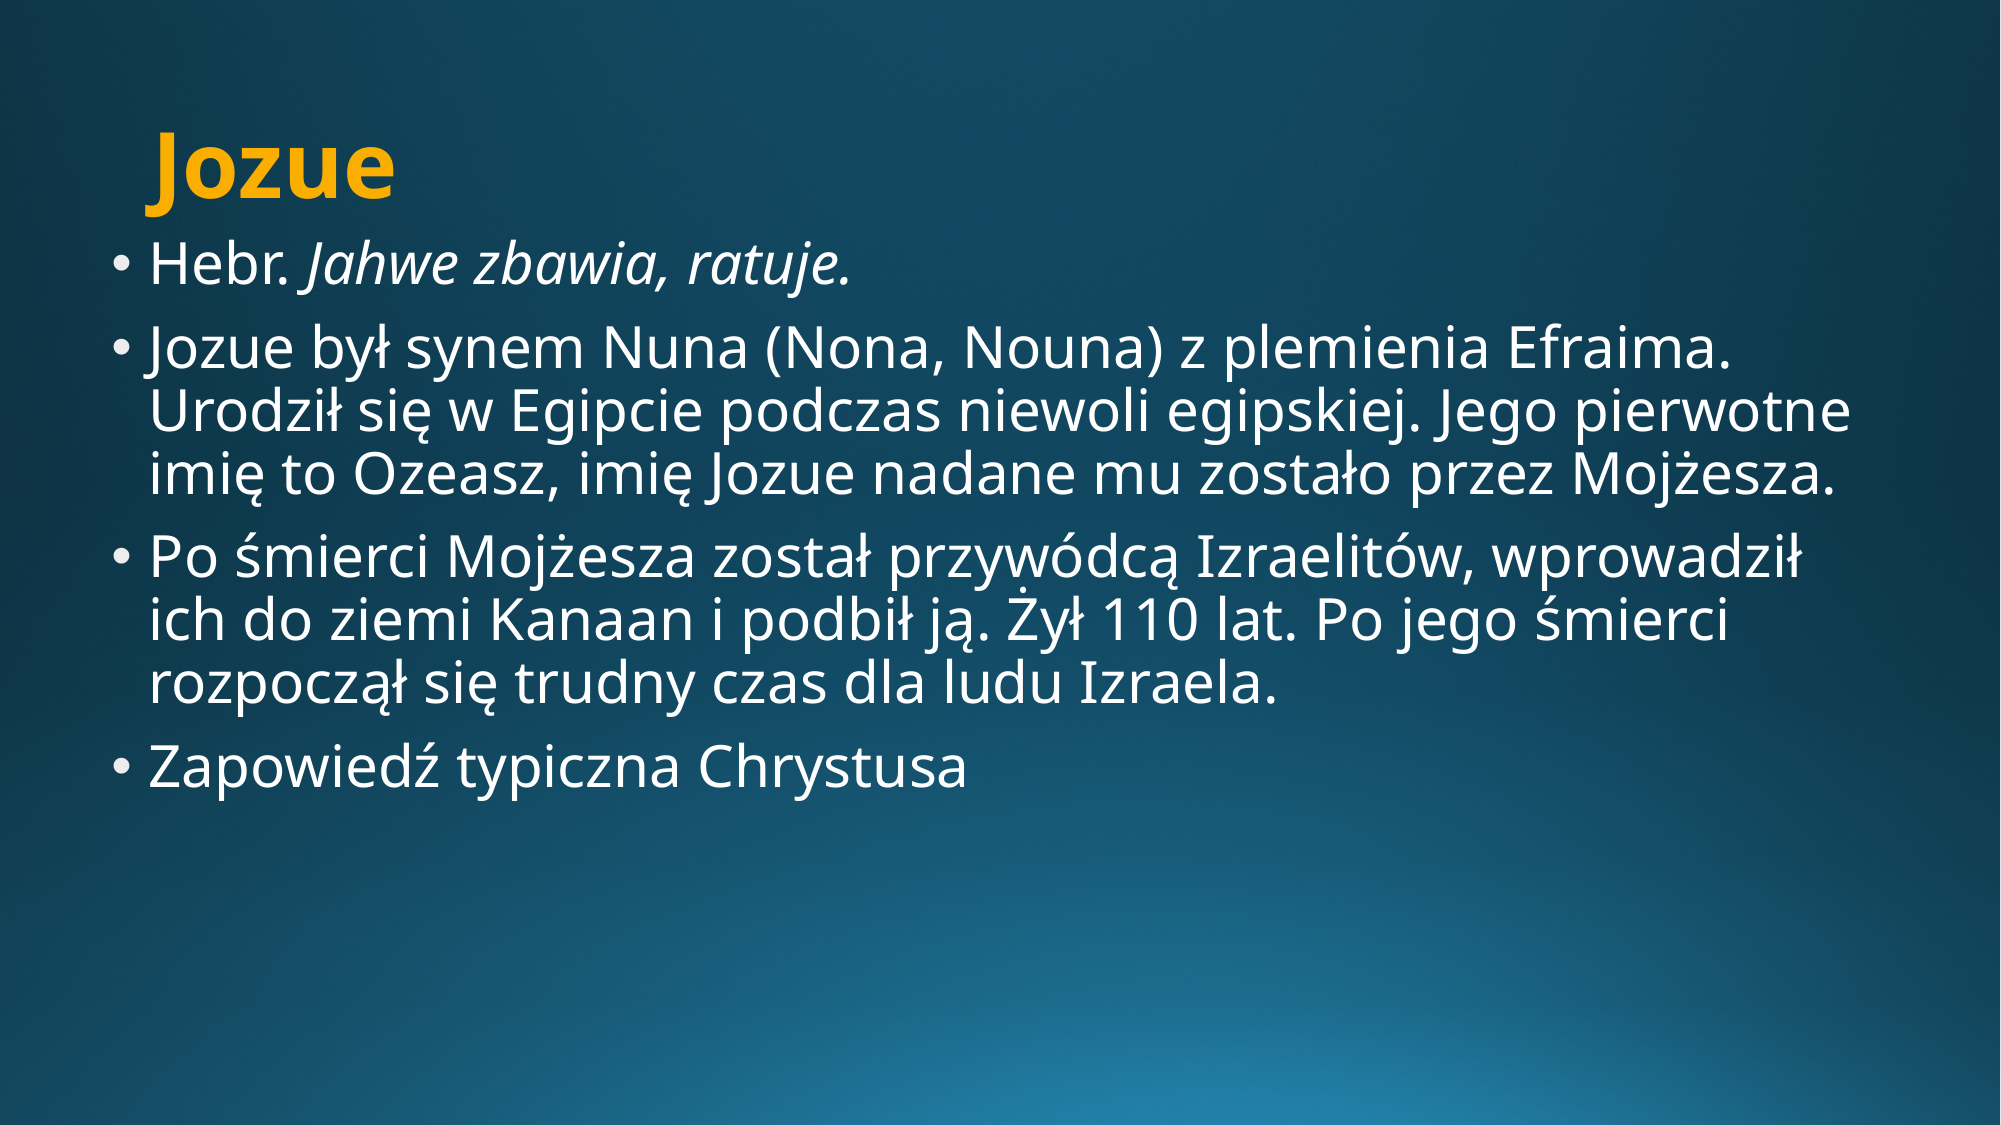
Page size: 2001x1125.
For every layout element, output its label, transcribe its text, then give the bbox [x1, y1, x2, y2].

title Jozue [137, 59, 1863, 227]
picture [0, 0, 2001, 1125]
list Hebr. Jahwe zbawia, ratuje. Jozue był synem Nuna (Nona, Nouna) z plemienia Efraima. Urodził się w Egipcie podczas niewoli egipskiej. Jego pierwotne imię to Ozeasz, imię Jozue nadane mu zostało przez Mojżesza. Po śmierci Mojżesza został przywódcą Izraelitów, wprowadził ich do ziemi Kanaan i podbił ją. Żył 110 lat. Po jego śmierci rozpoczął się trudny czas dla ludu Izraela. Zapowiedź typiczna Chrystusa [96, 227, 1878, 1090]
